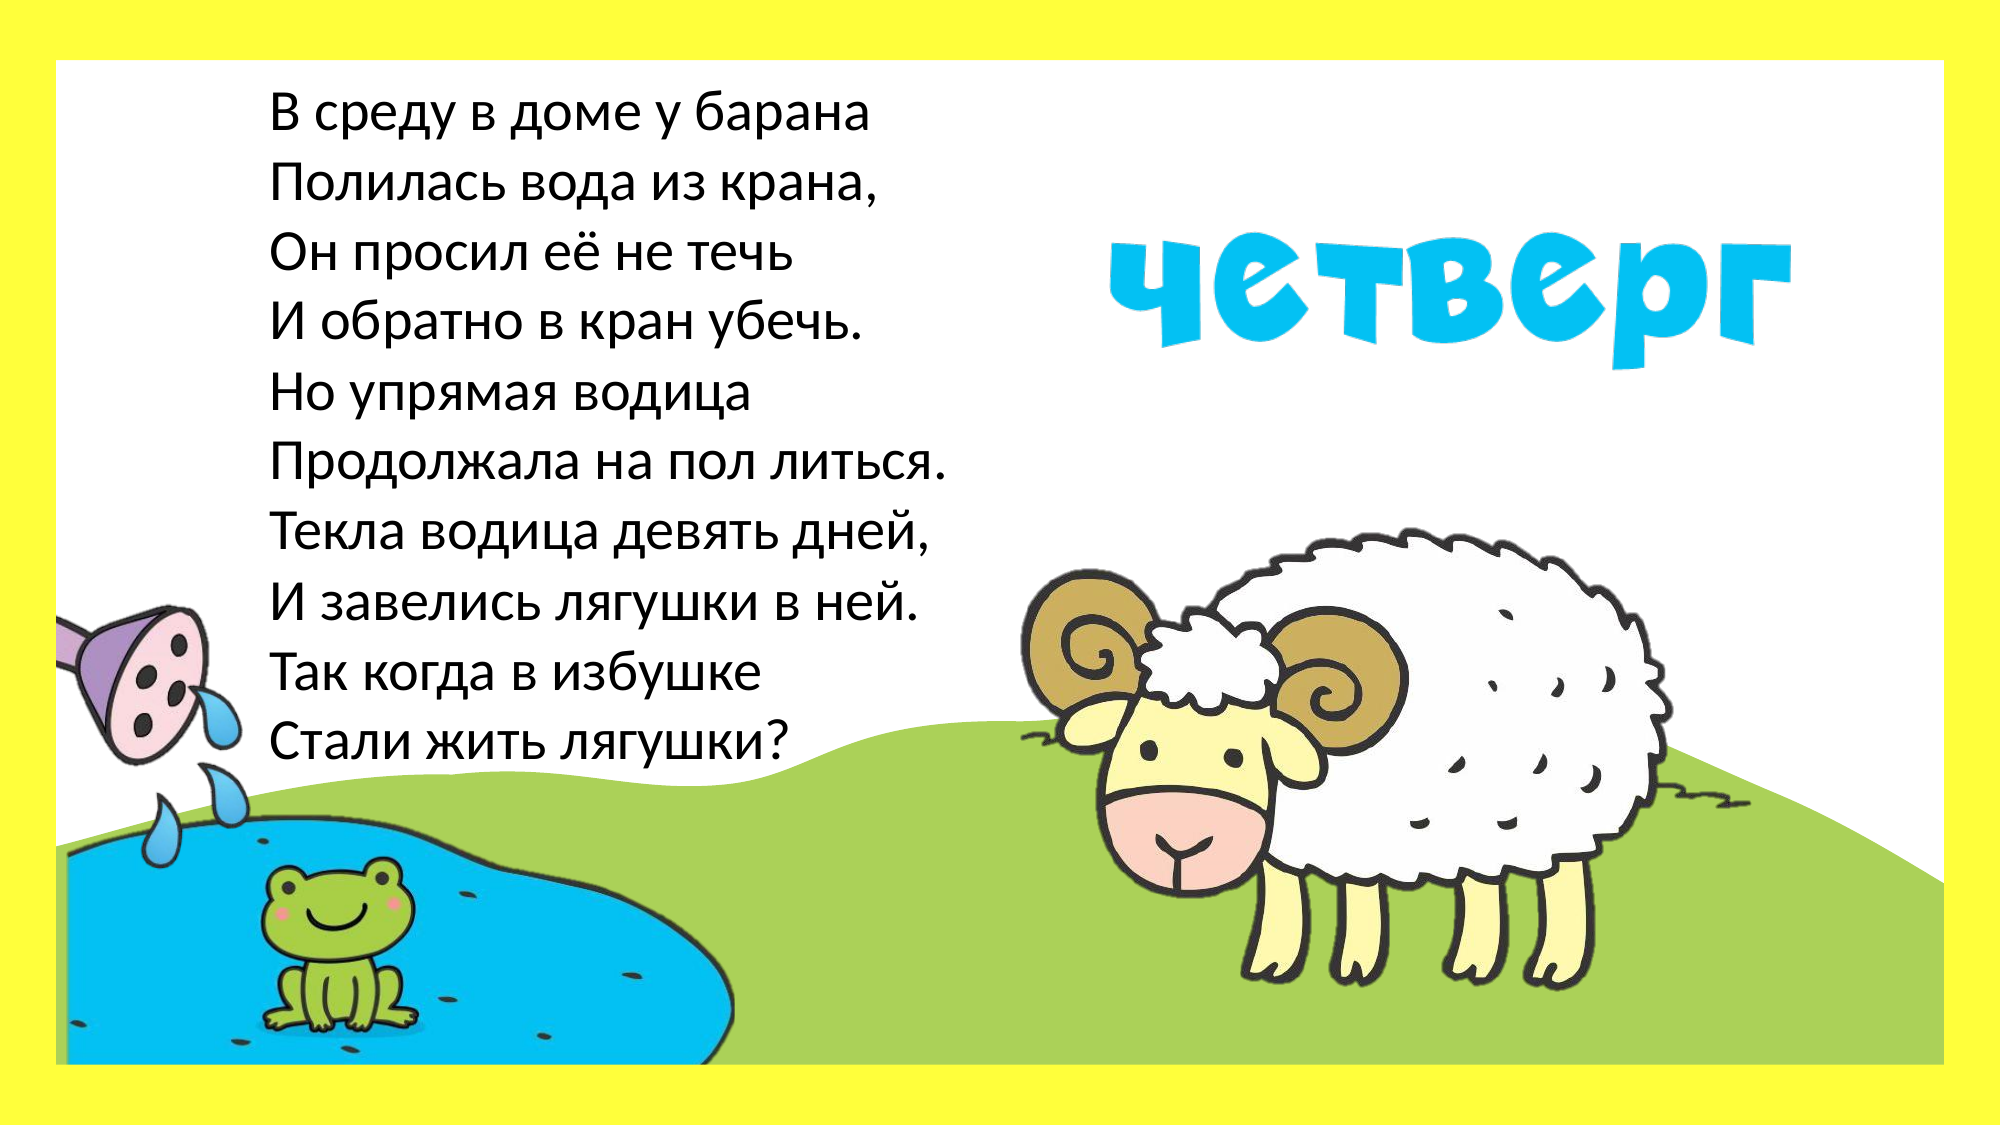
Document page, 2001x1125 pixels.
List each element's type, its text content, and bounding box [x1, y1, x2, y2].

text_box [735, 720, 1943, 1064]
text_box [0, 0, 2000, 1125]
text_box В среду в доме у барана Полилась вода из крана, Он просил её не течь И обратно в кран убечь. Но упрямая водица Продолжала на пол литься. Текла водица девять дней, И завелись лягушки в ней. Так когда в избушке Стали жить лягушки? [254, 64, 964, 849]
picture [967, 92, 1920, 1036]
picture [15, 580, 735, 1125]
